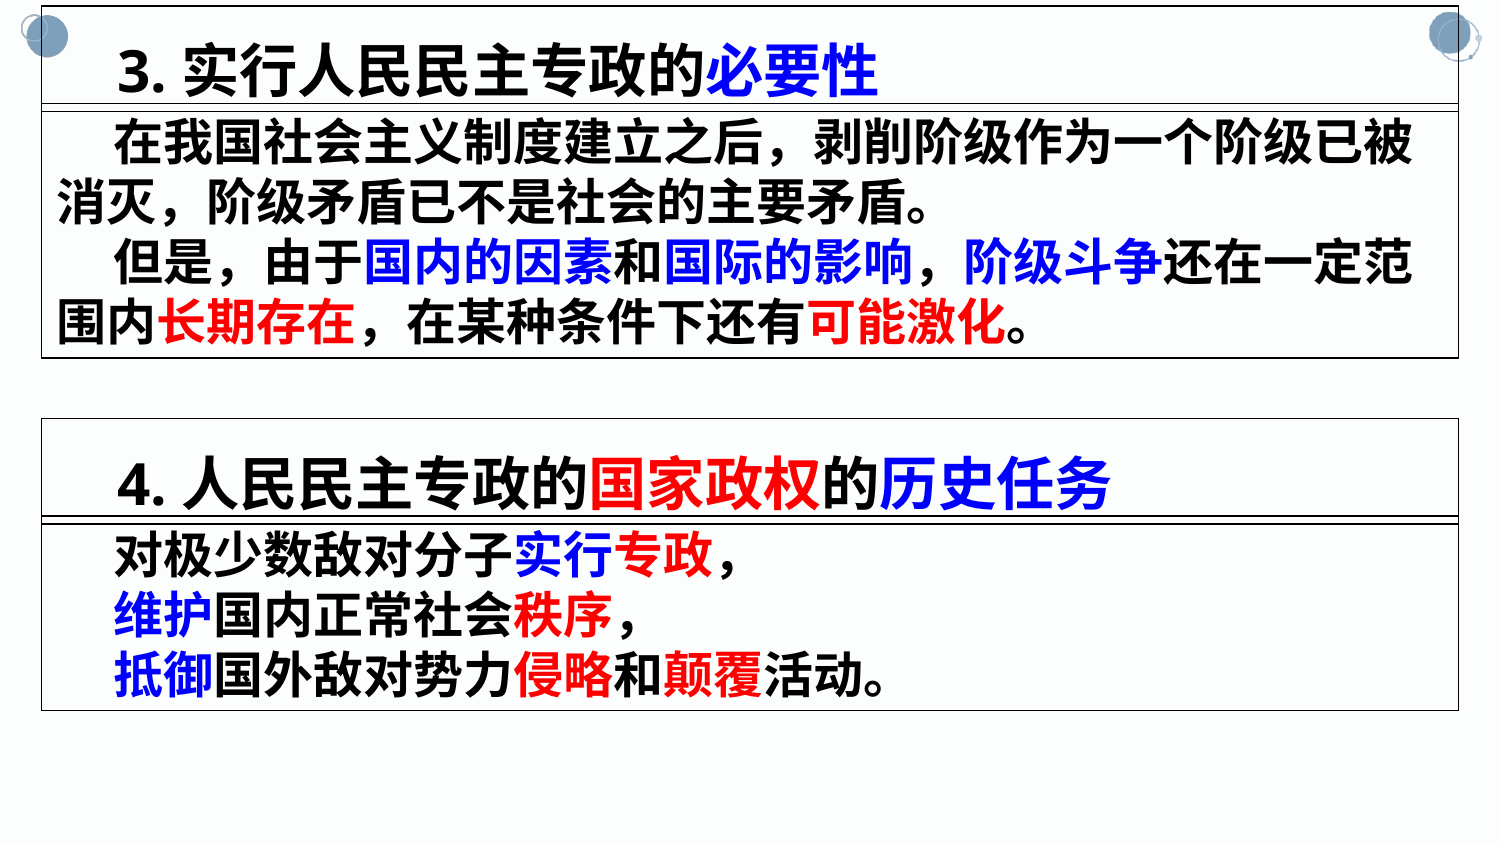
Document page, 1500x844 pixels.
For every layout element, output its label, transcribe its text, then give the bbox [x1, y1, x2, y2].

text_box 4.人民民主专政的国家政权的历史任务 [41, 418, 1459, 515]
text_box 在我国社会主义制度建立之后，剥削阶级作为一个阶级已被消灭，阶级矛盾已不是社会的主要矛盾。 但是，由于国内的因素和国际的影响，阶级斗争还在一定范围内长期存在，在某种条件下还有可能激化。 [41, 112, 1459, 359]
picture [1411, 0, 1500, 73]
text_box 3.实行人民民主专政的必要性 [41, 6, 1459, 112]
text_box 对极少数敌对分子实行专政， 维护国内正常社会秩序， 抵御国外敌对势力侵略和颠覆活动。 [41, 515, 1459, 711]
picture [0, 0, 89, 73]
